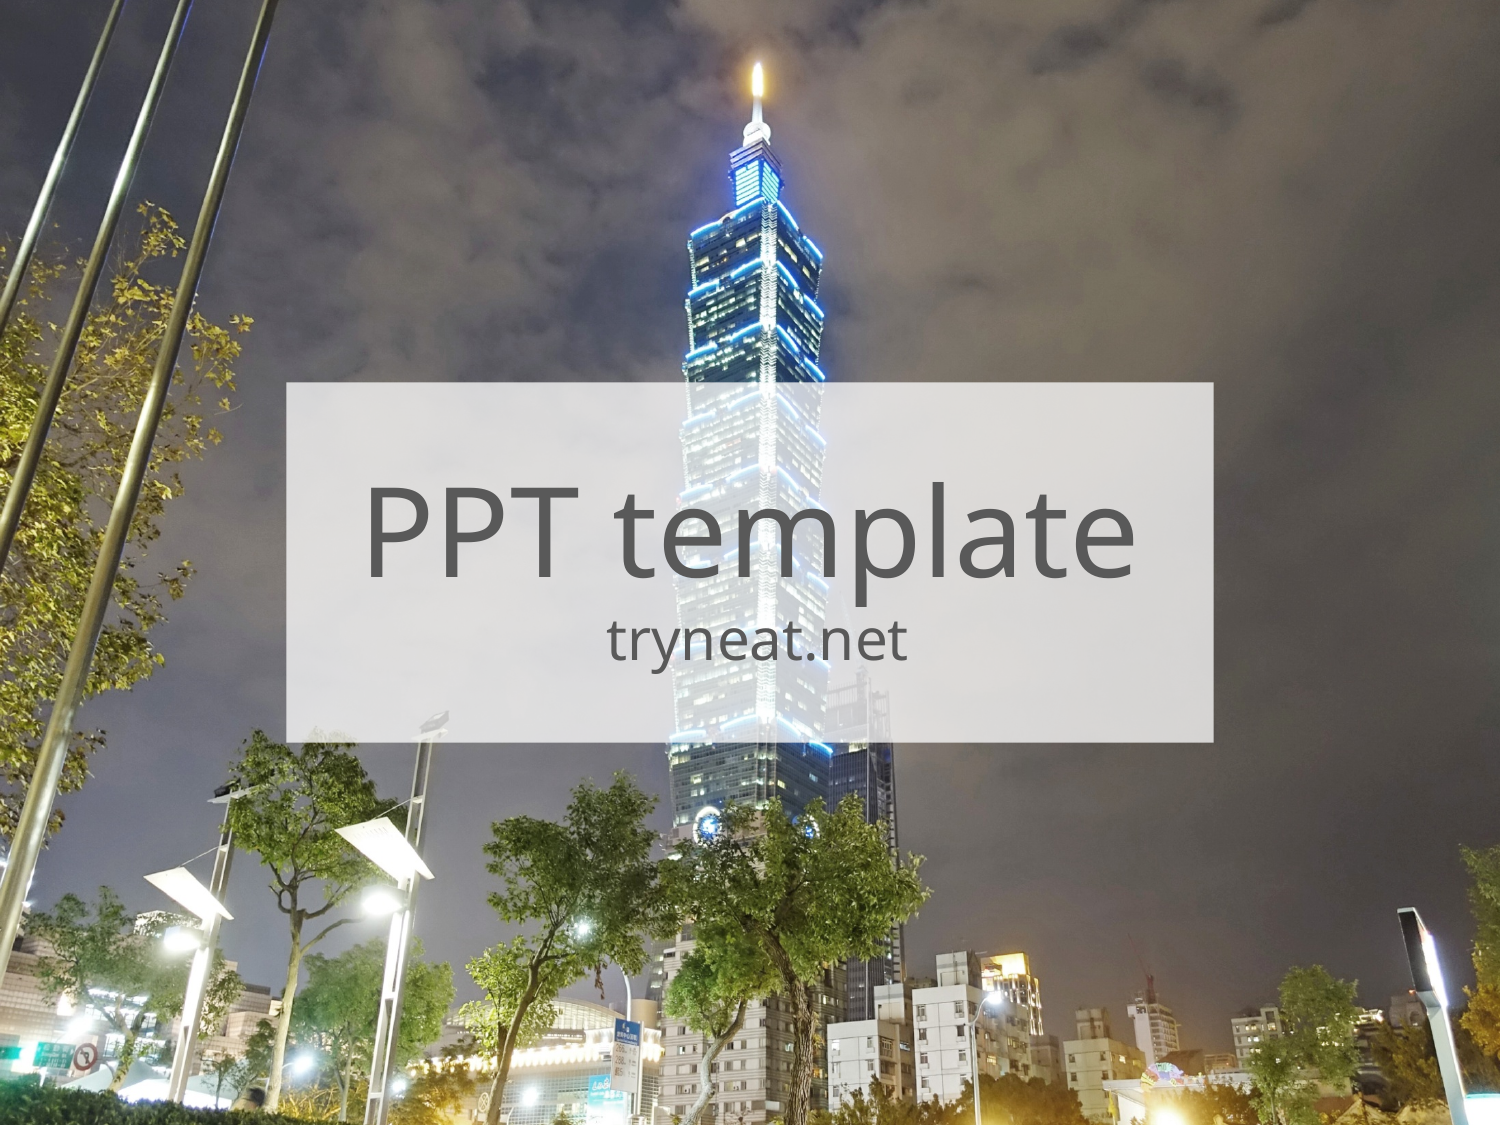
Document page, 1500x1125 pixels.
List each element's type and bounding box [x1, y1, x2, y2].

text_box [0, 0, 1500, 1125]
